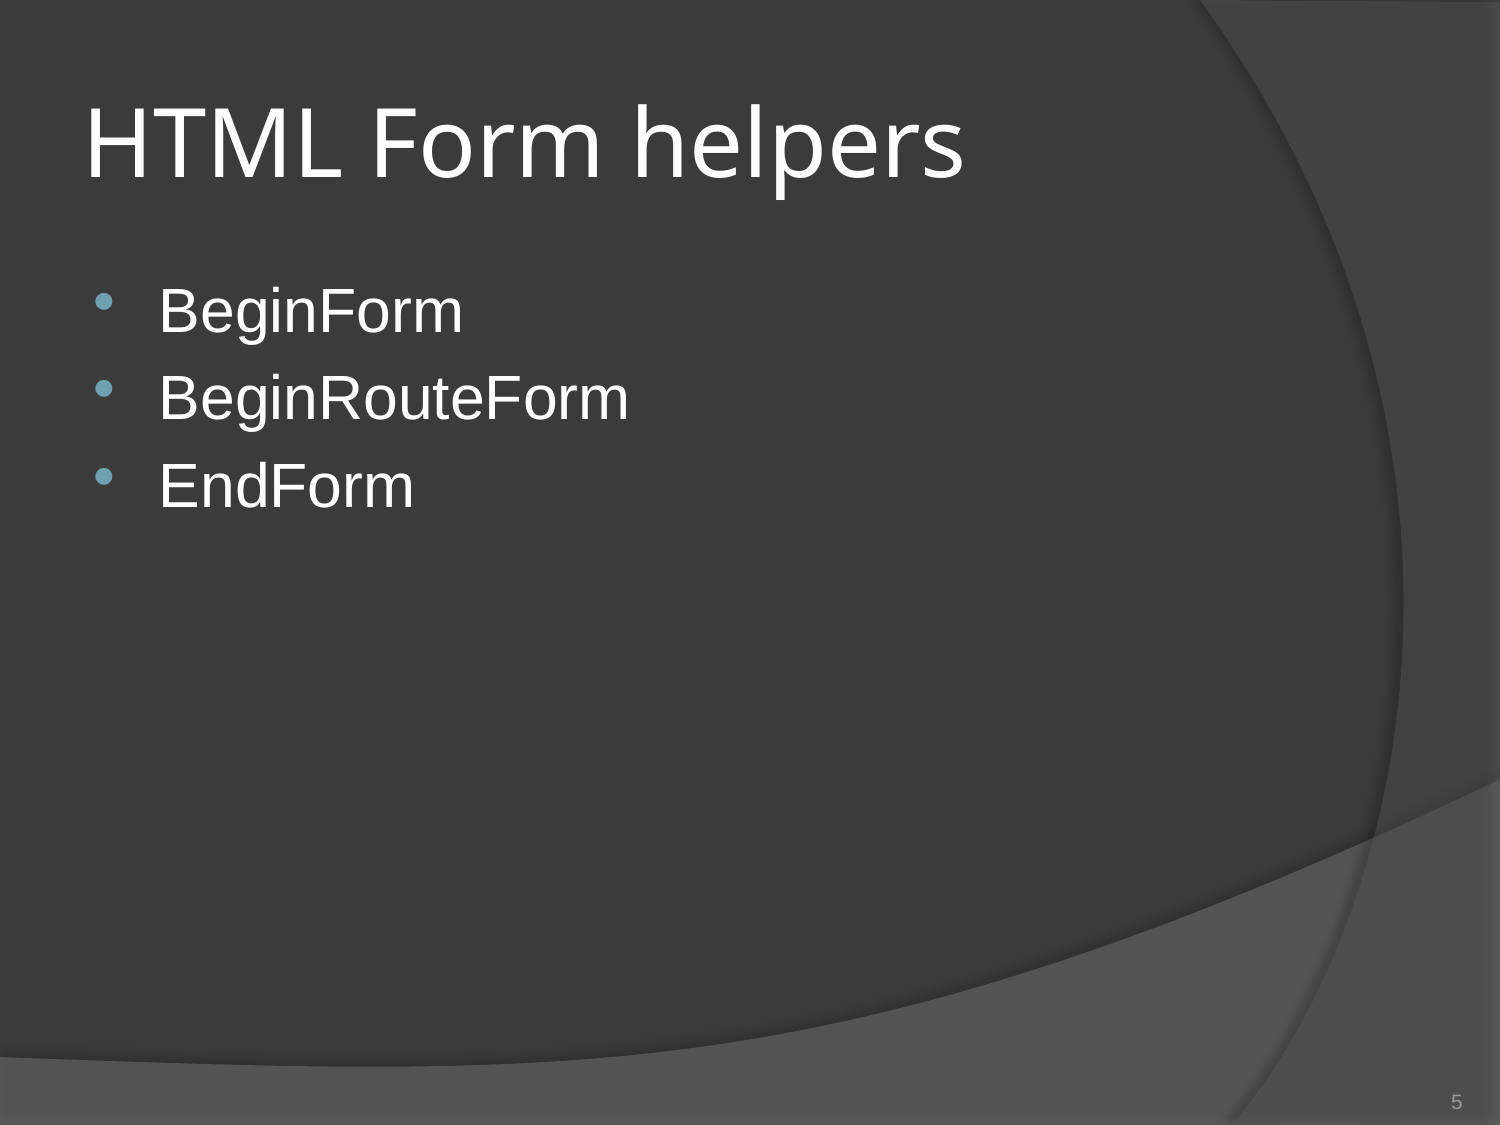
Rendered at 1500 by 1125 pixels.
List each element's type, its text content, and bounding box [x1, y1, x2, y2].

title HTML Form helpers [75, 45, 1300, 233]
slide_number 5 [1337, 1053, 1463, 1114]
list BeginForm BeginRouteForm EndForm [75, 262, 1300, 1005]
